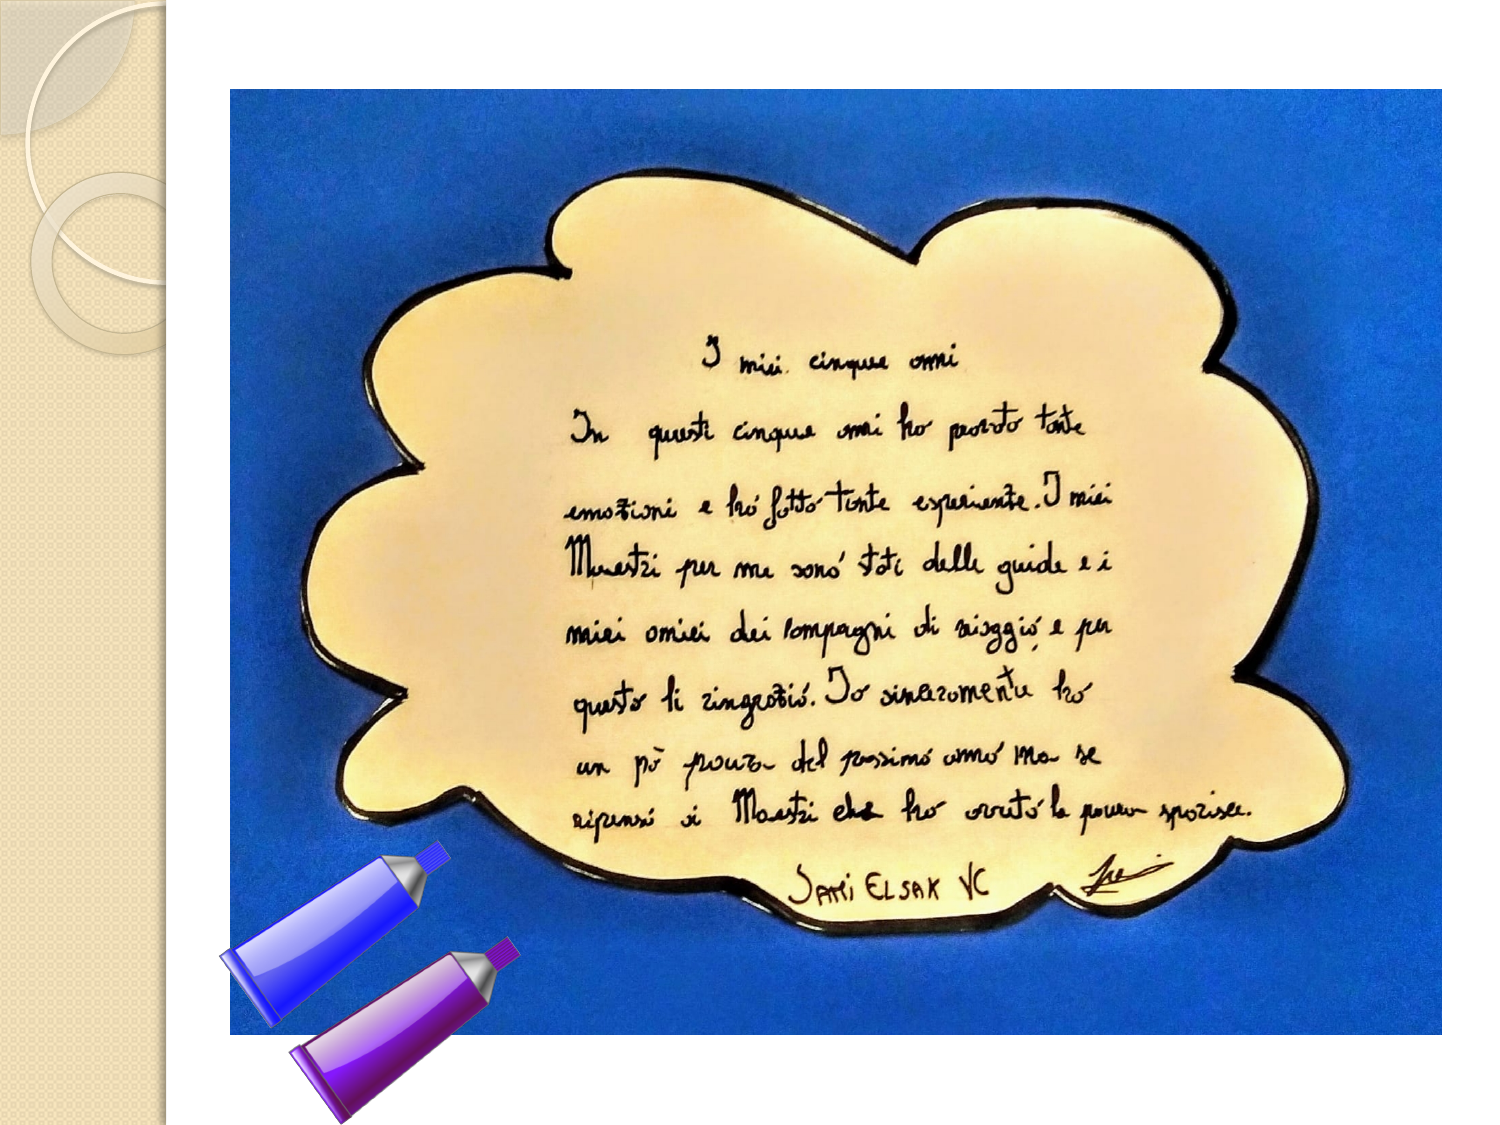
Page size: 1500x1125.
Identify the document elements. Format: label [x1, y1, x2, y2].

picture [255, 864, 502, 1124]
picture [219, 949, 229, 969]
list [229, 89, 1443, 1035]
